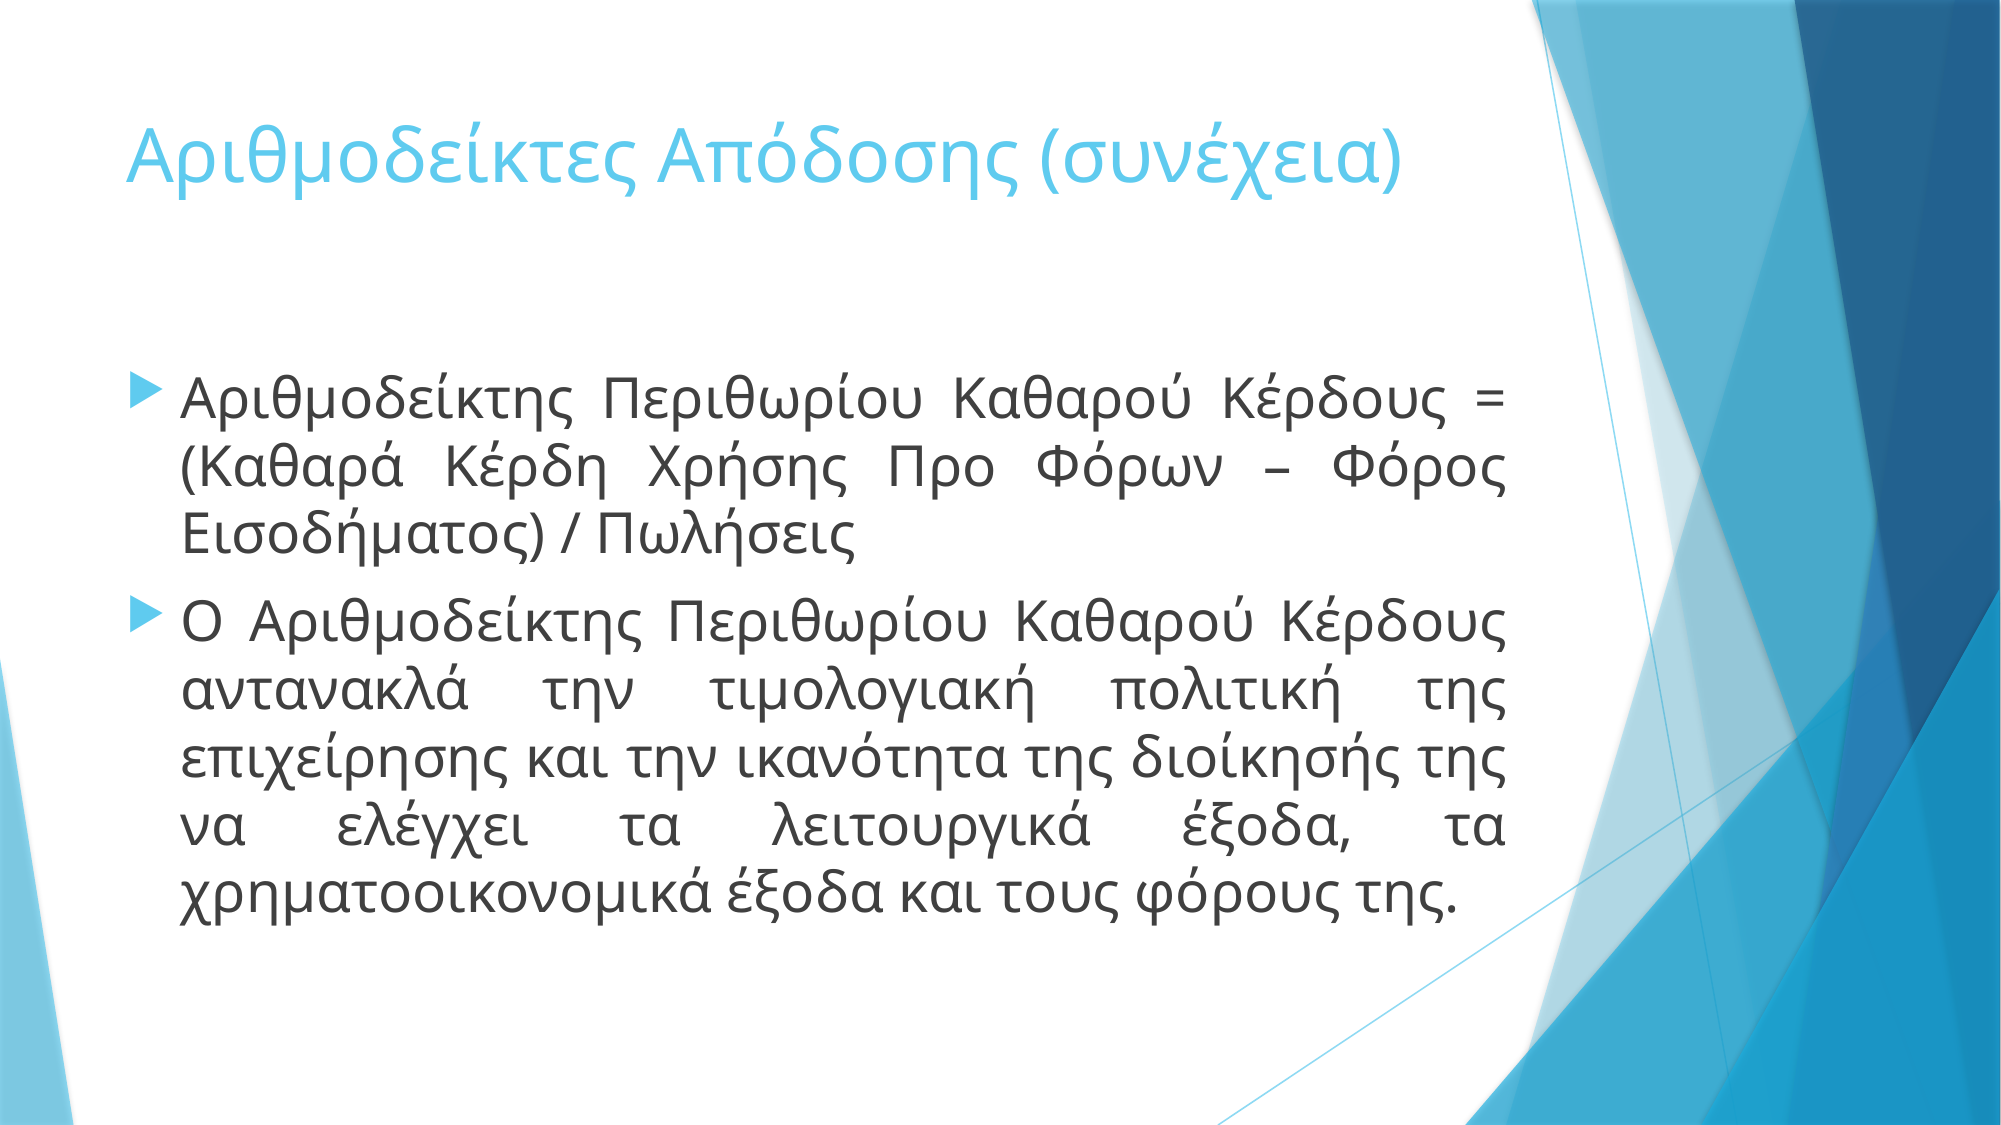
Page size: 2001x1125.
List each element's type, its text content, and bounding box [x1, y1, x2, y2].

list Αριθμοδείκτης Περιθωρίου Καθαρού Κέρδους = (Καθαρά Κέρδη Χρήσης Προ Φόρων – Φόρος Εισοδήματος) / Πωλήσεις Ο Αριθμοδείκτης Περιθωρίου Καθαρού Κέρδους αντανακλά την τιμολογιακή πολιτική της επιχείρησης και την ικανότητα της διοίκησής της να ελέγχει τα λειτουργικά έξοδα, τα χρηματοοικονομικά έξοδα και τους φόρους της. [111, 354, 1522, 992]
title Αριθμοδείκτες Απόδοσης (συνέχεια) [111, 99, 1522, 317]
